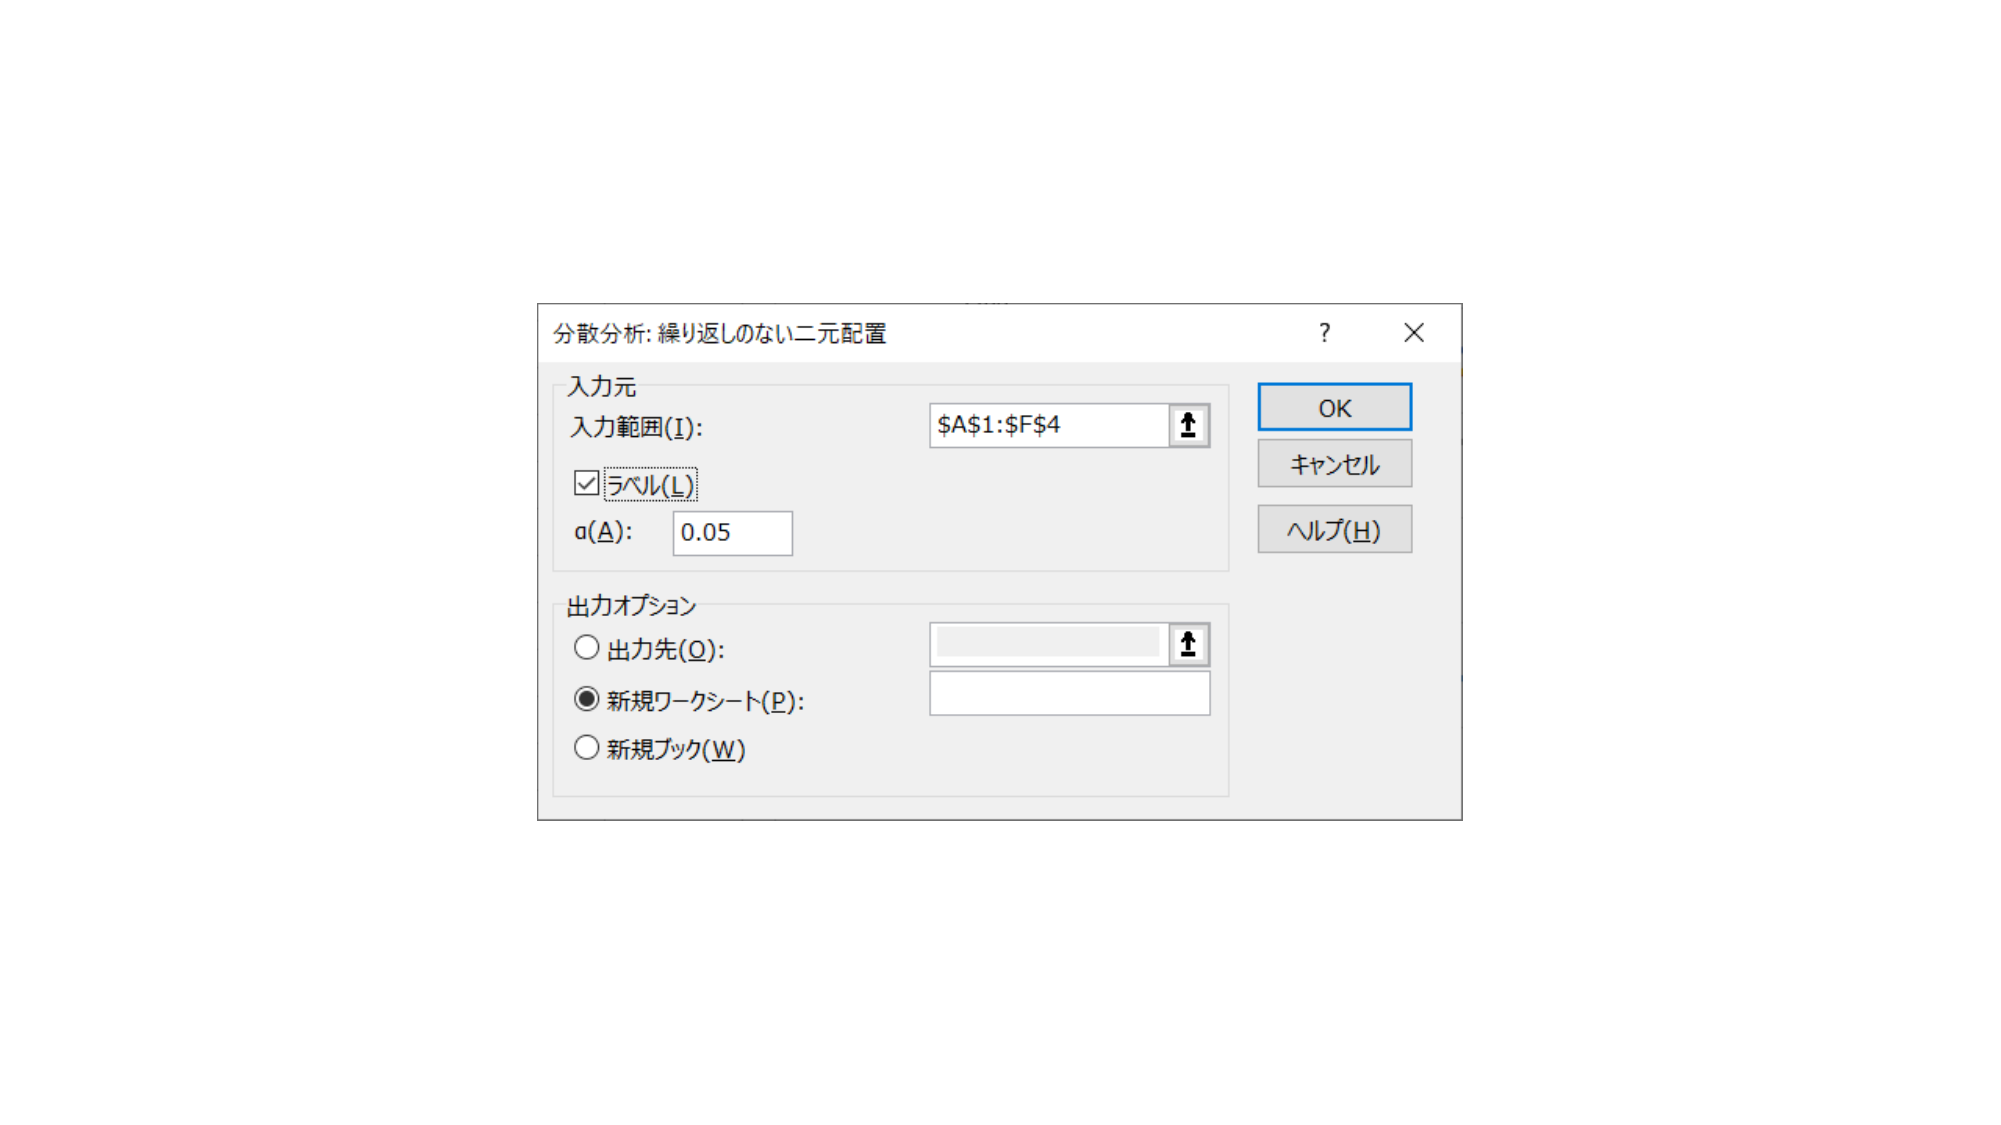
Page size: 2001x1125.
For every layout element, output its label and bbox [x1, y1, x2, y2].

picture [537, 303, 1463, 822]
